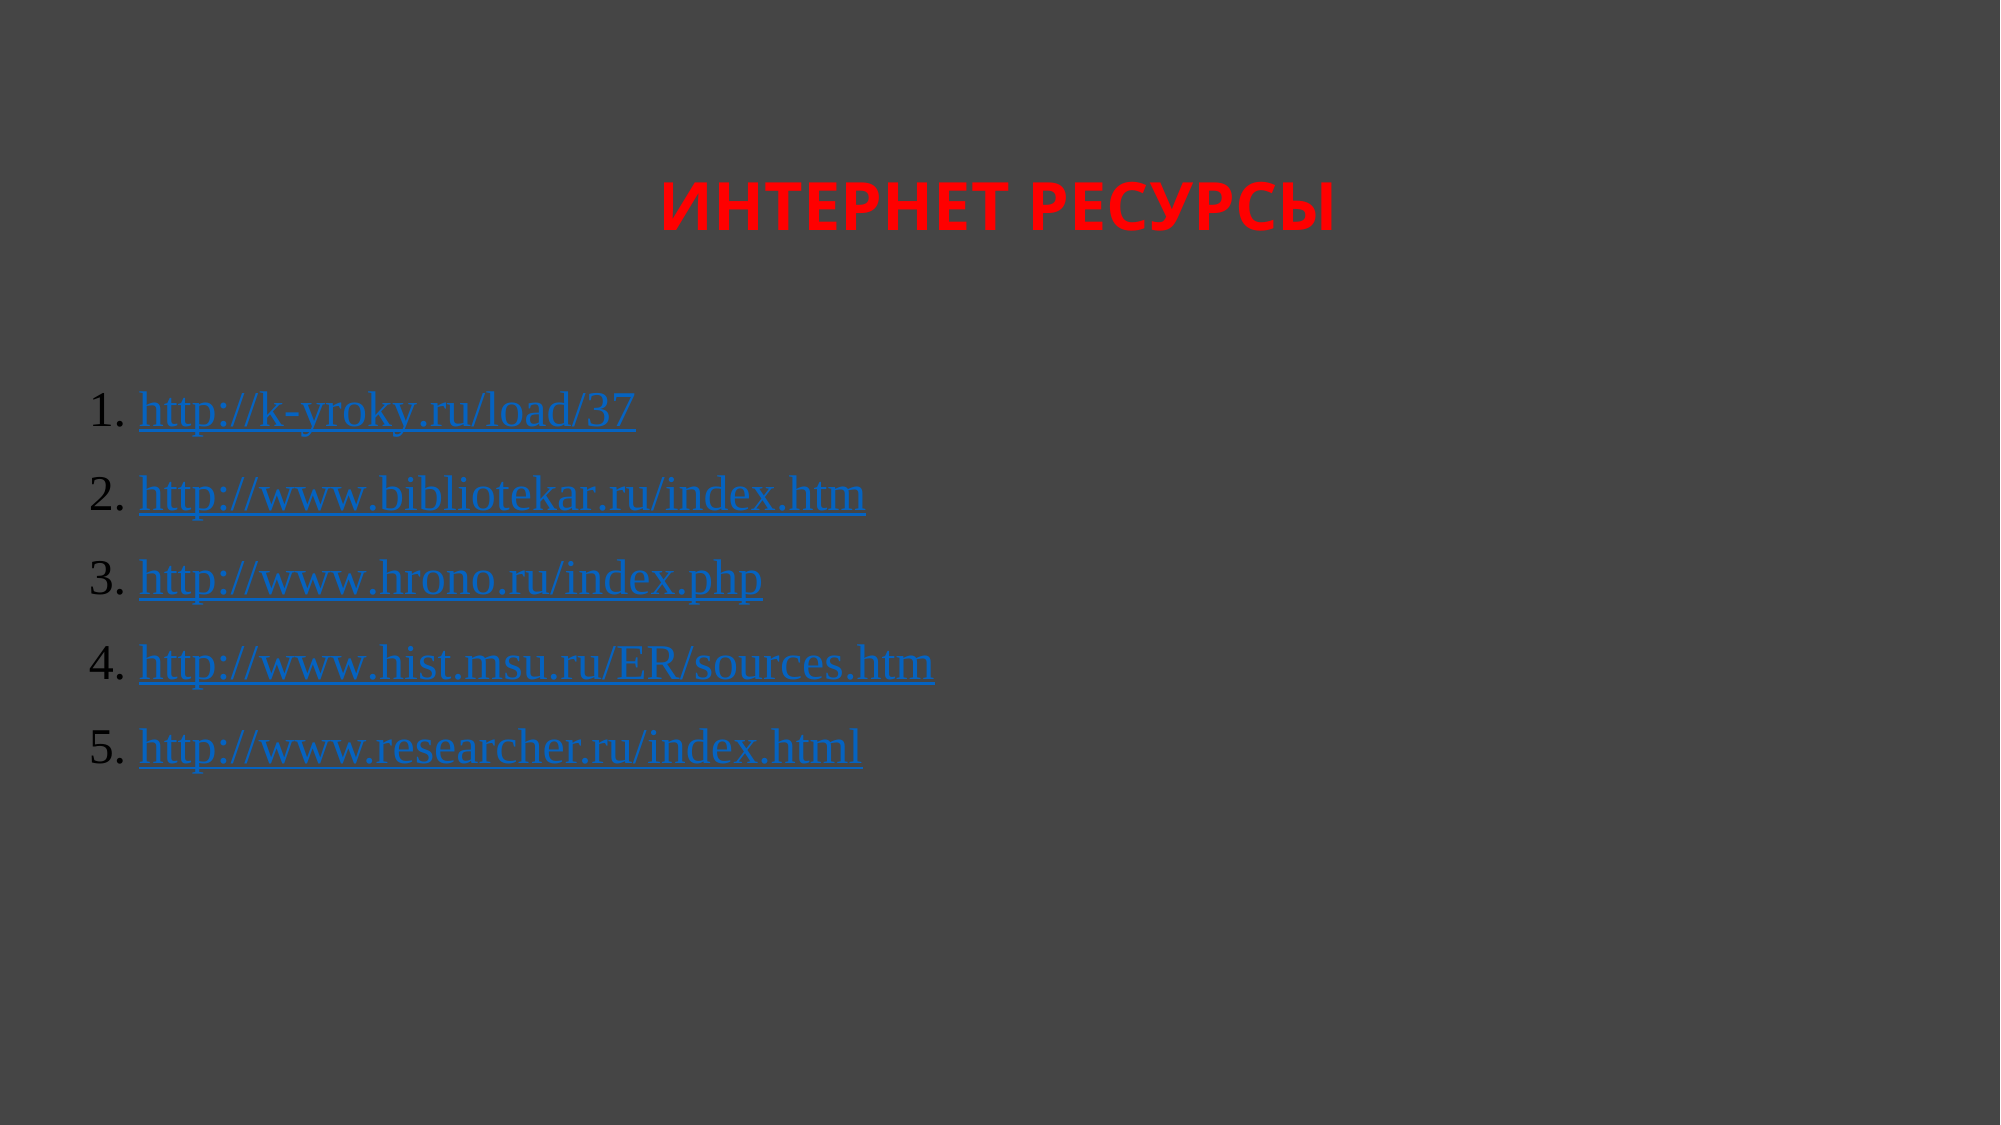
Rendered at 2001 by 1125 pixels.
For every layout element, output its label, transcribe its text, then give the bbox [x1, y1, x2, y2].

title Интернет ресурсы [149, 99, 1849, 318]
list 1. http://k-yroky.ru/load/37 2. http://www.bibliotekar.ru/index.htm 3. http://www.hrono.ru/index.php 4. http://www.hist.msu.ru/ER/sources.htm 5. http://www.researcher.ru/index.html [36, 364, 1964, 950]
